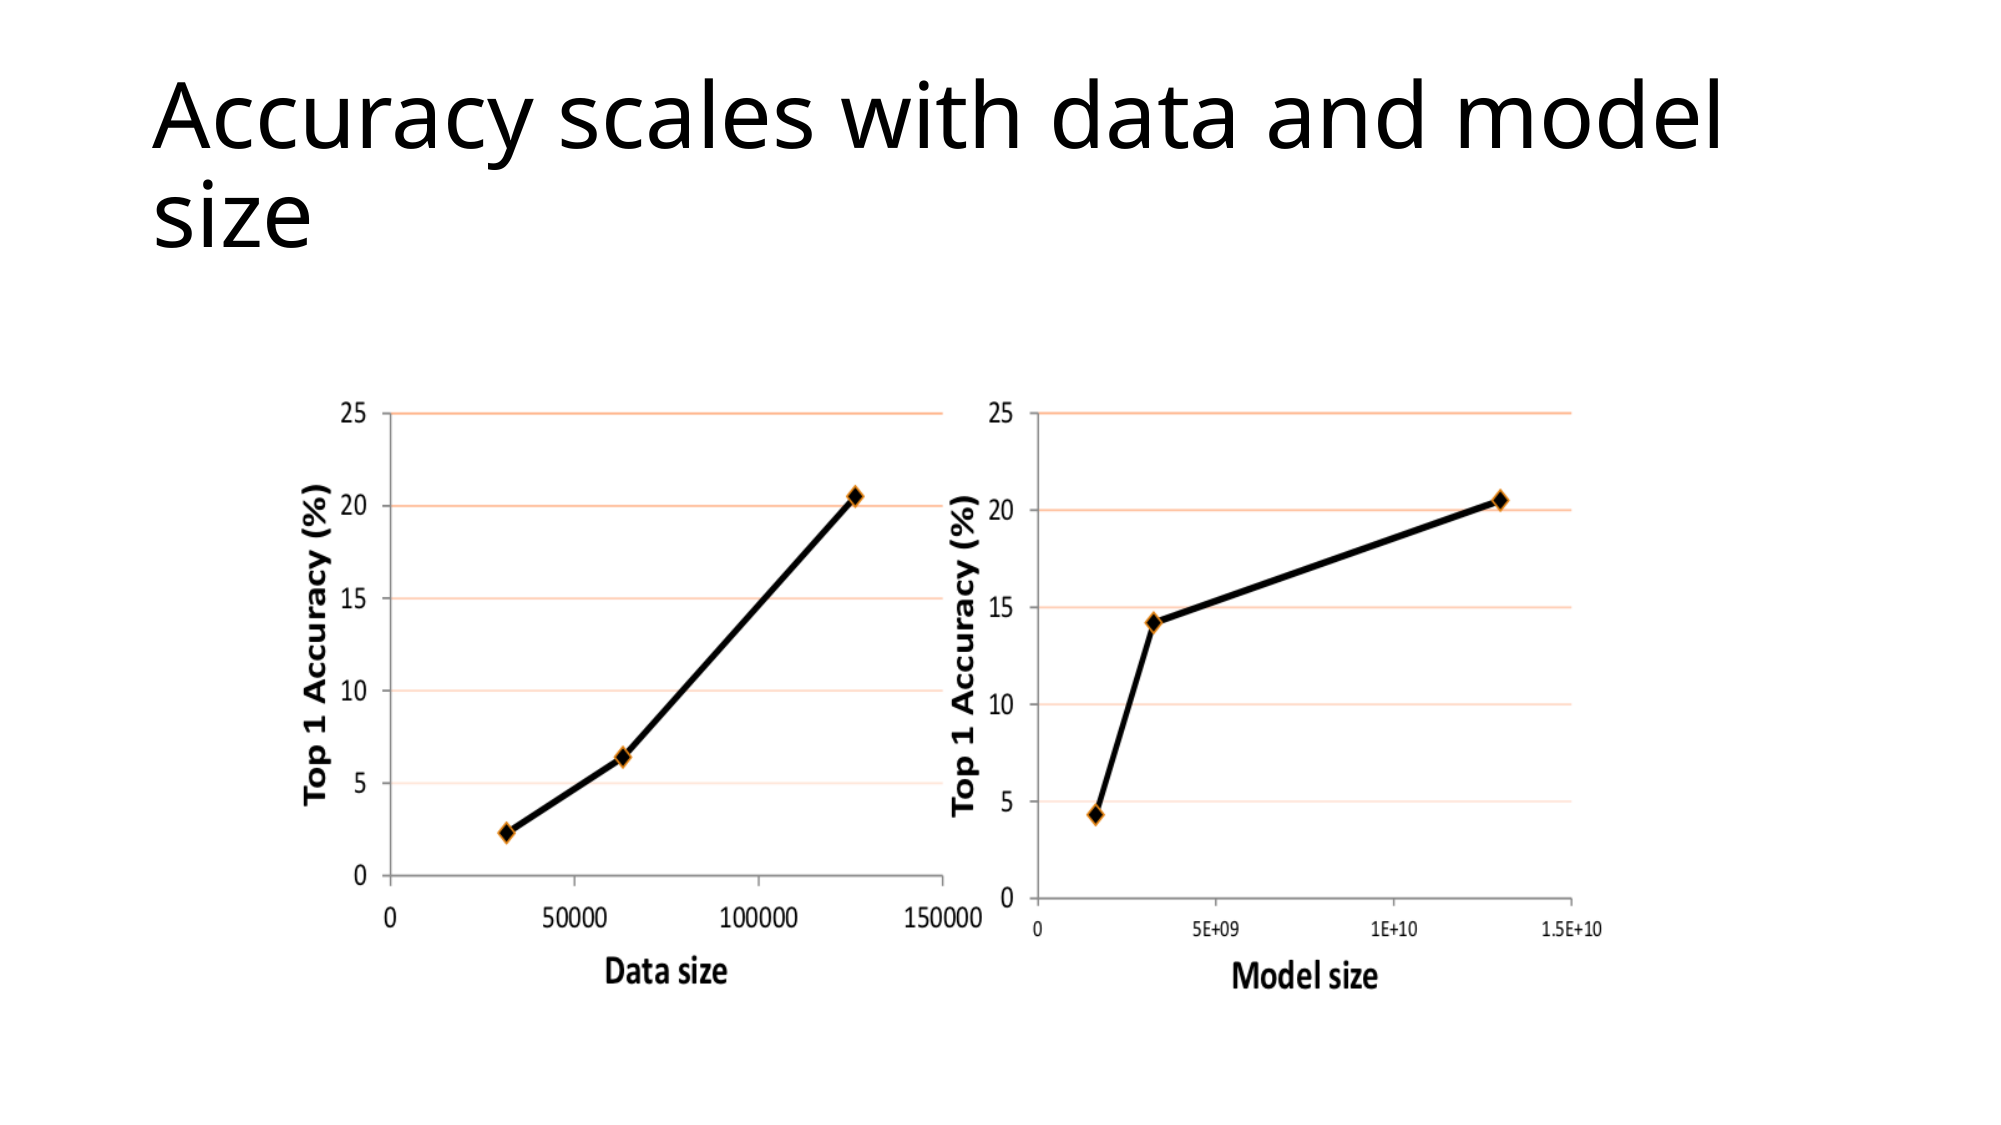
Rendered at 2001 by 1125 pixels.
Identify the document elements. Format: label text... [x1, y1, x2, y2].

picture [208, 278, 1792, 1041]
title Accuracy scales with data and model size [137, 59, 1863, 278]
